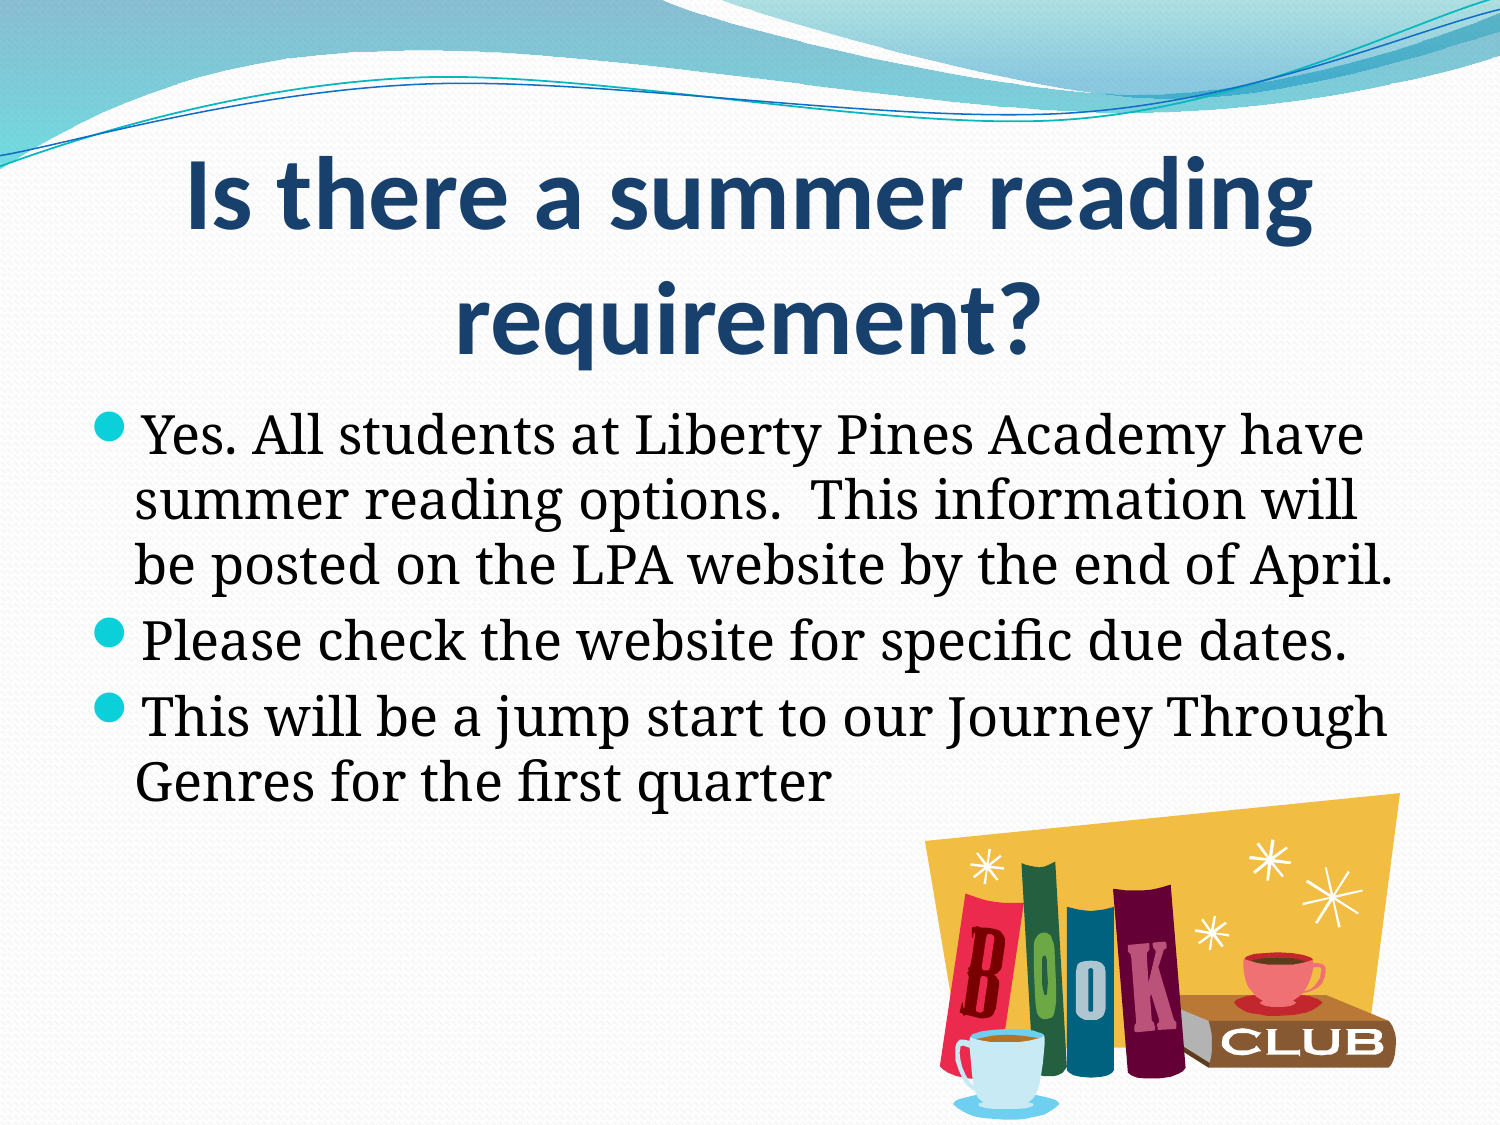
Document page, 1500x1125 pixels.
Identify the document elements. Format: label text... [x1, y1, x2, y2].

title Is there a summer reading requirement? [74, 115, 1426, 317]
picture [924, 792, 1401, 1120]
list Yes. All students at Liberty Pines Academy have summer reading options. This information will be posted on the LPA website by the end of April. Please check the website for specific due dates. This will be a jump start to our Journey Through Genres for the first quarter [74, 317, 1426, 1038]
